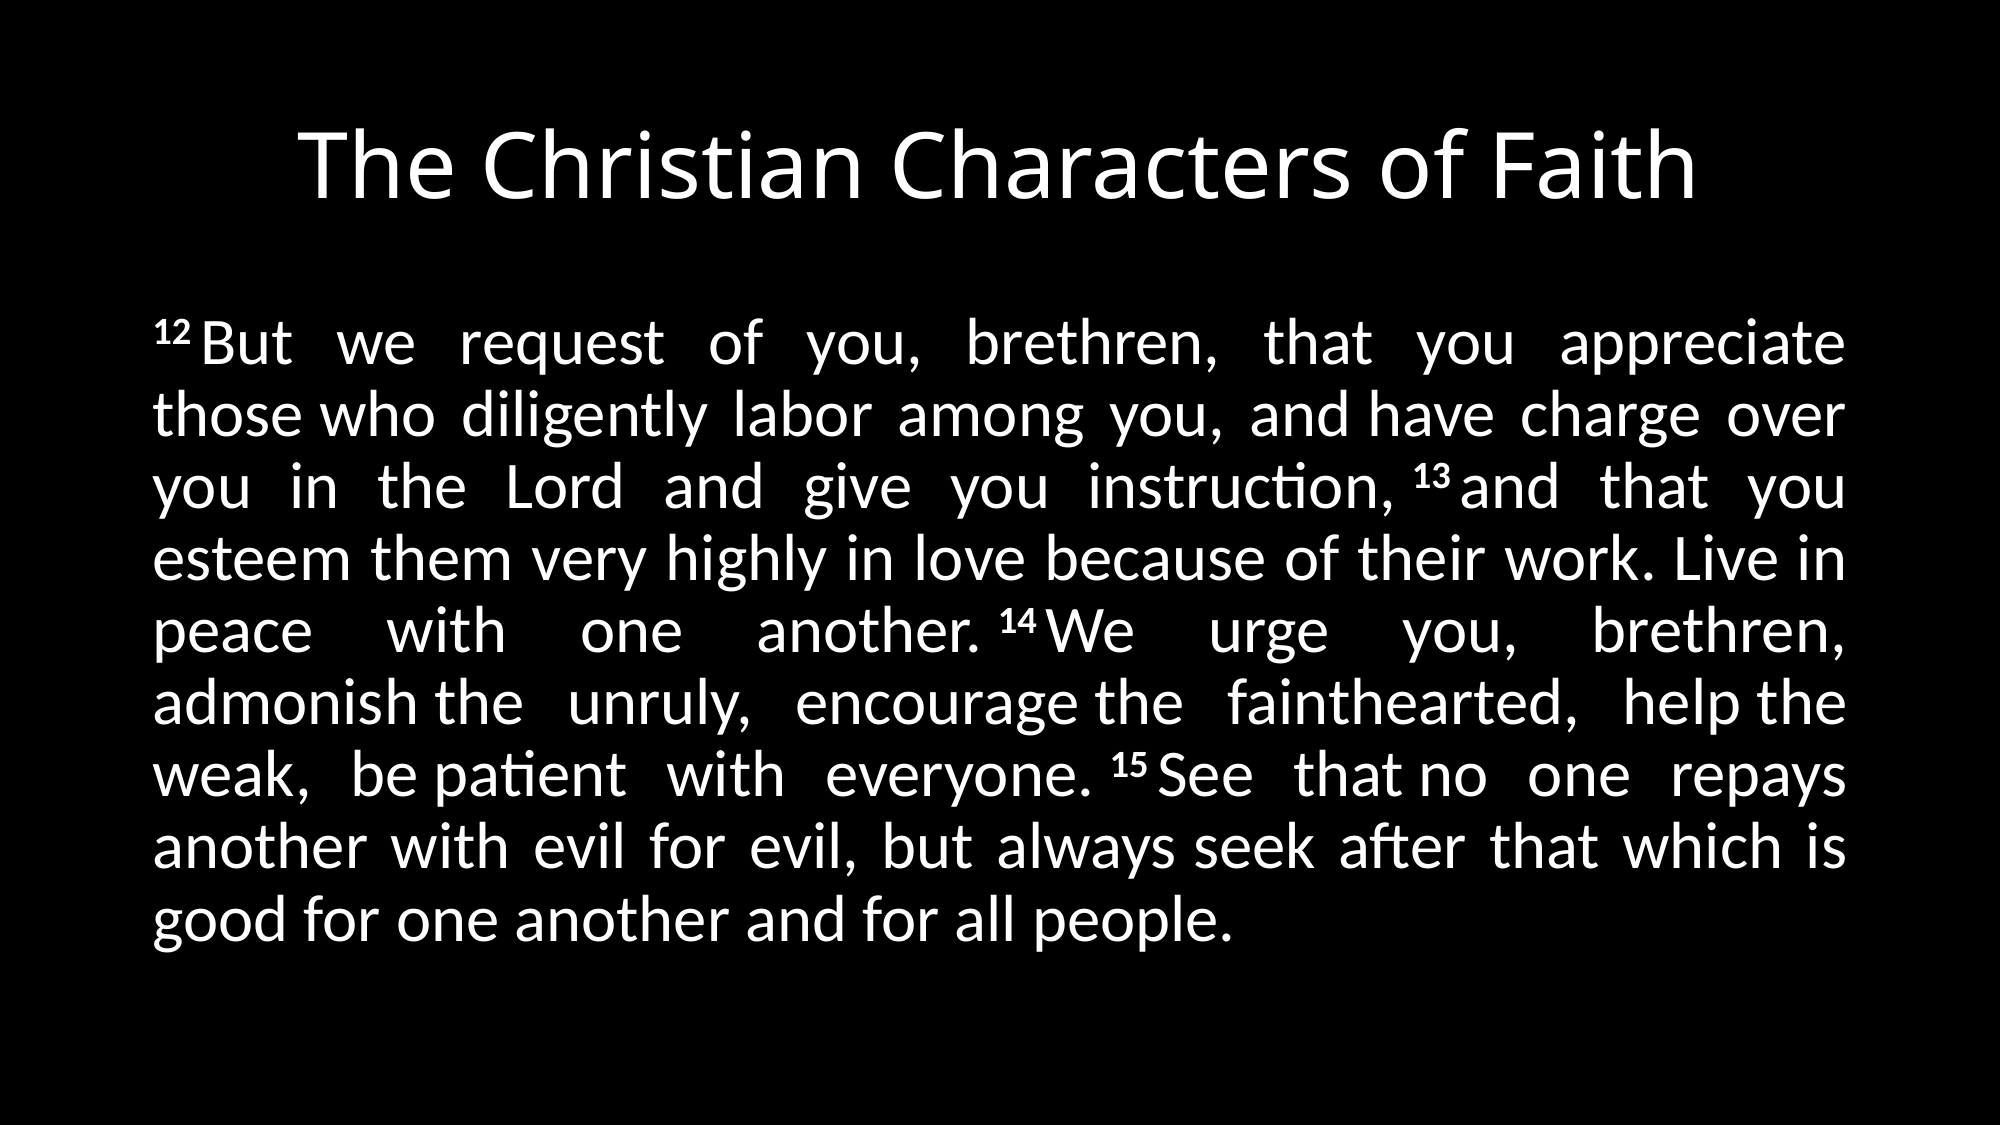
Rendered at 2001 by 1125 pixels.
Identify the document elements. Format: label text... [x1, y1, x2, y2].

list 12 But we request of you, brethren, that you appreciate those who diligently labor among you, and have charge over you in the Lord and give you instruction, 13 and that you esteem them very highly in love because of their work. Live in peace with one another. 14 We urge you, brethren, admonish the unruly, encourage the fainthearted, help the weak, be patient with everyone. 15 See that no one repays another with evil for evil, but always seek after that which is good for one another and for all people. [137, 299, 1863, 1014]
title The Christian Characters of Faith [137, 59, 1863, 278]
